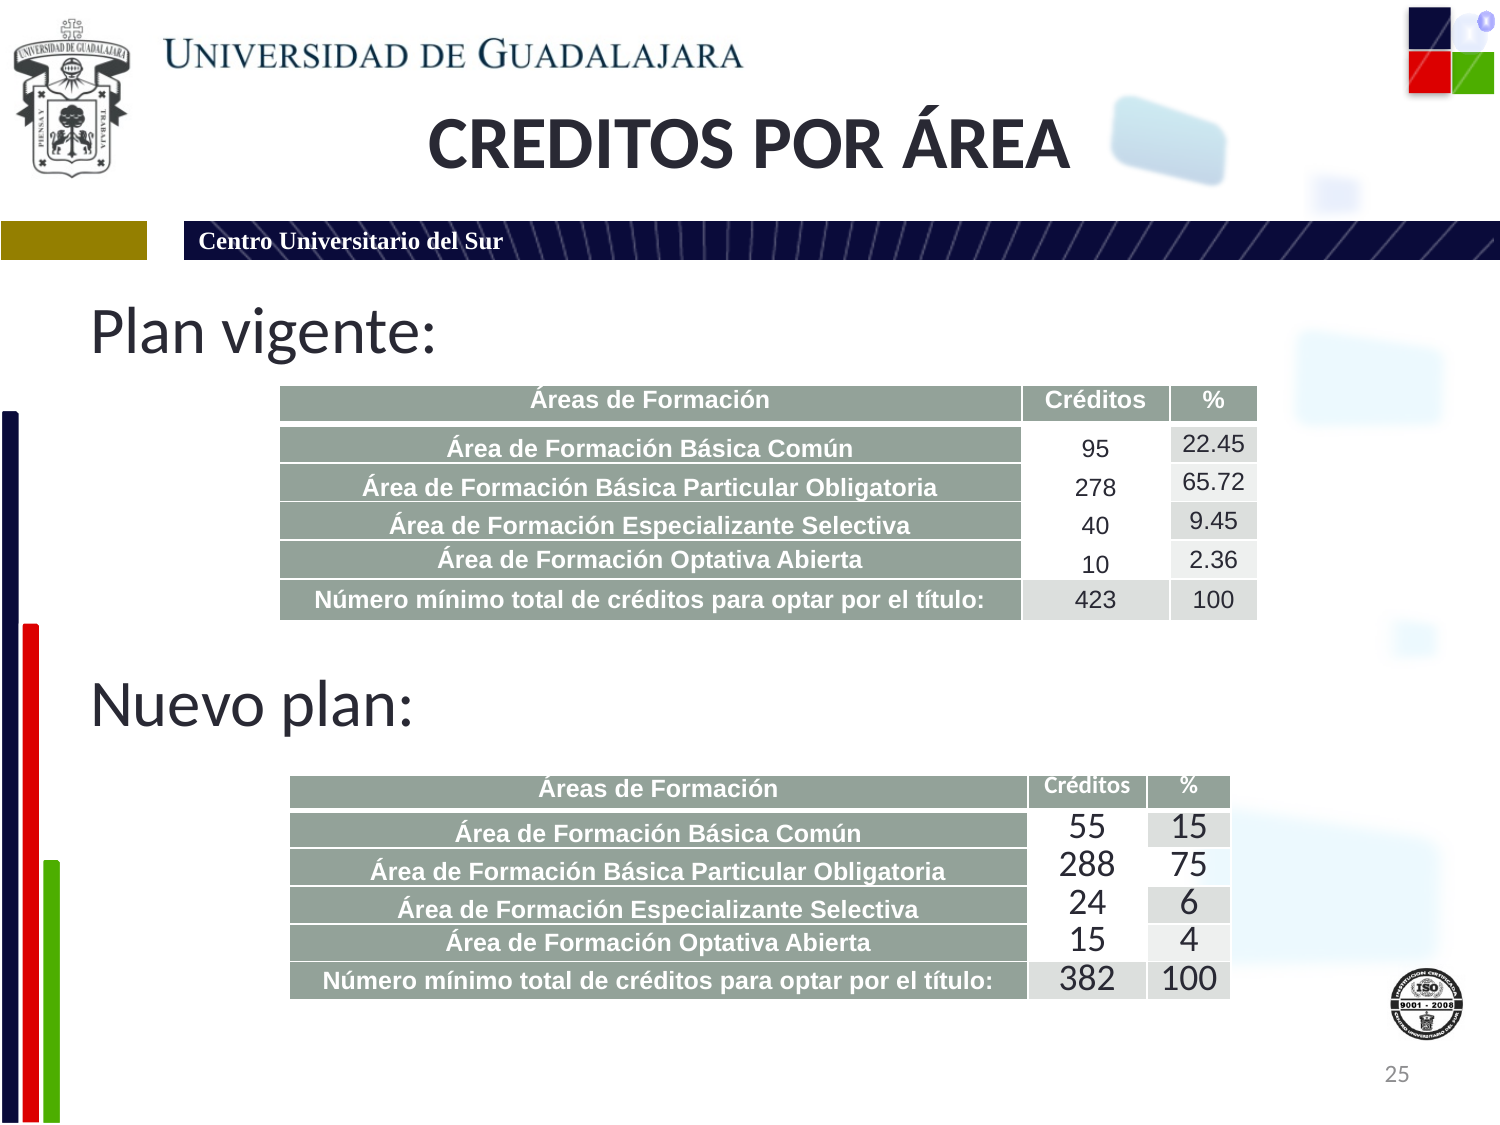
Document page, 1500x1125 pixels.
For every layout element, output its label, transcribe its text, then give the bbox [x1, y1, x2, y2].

table_header Créditos [1029, 776, 1146, 808]
table_cell 15 [1148, 813, 1230, 847]
table_cell 15 [1029, 925, 1146, 961]
table_cell 22.45 [1171, 427, 1257, 462]
table_cell 55 [1029, 813, 1146, 847]
table_cell 95 [1023, 427, 1169, 462]
table_cell Área de Formación Optativa Abierta [290, 925, 1027, 961]
table_header Áreas de Formación [290, 776, 1027, 808]
list Plan vigente: Nuevo plan: [75, 278, 1425, 1022]
table_cell 40 [1023, 502, 1169, 539]
table_cell Área de Formación Optativa Abierta [280, 541, 1021, 578]
table_cell Número mínimo total de créditos para optar por el título: [290, 962, 1027, 999]
table_cell Área de Formación Básica Común [280, 427, 1021, 462]
title CREDITOS POR ÁREA [75, 45, 1425, 233]
table_header Áreas de Formación [280, 386, 1021, 421]
table_cell 100 [1171, 580, 1257, 620]
table_cell 100 [1148, 962, 1230, 999]
table_cell 6 [1148, 887, 1230, 923]
table_cell 75 [1148, 849, 1230, 885]
table_header Créditos [1023, 386, 1169, 421]
table_cell 65.72 [1171, 464, 1257, 501]
table_cell Número mínimo total de créditos para optar por el título: [280, 580, 1021, 620]
table_cell 288 [1029, 849, 1146, 885]
table_cell Área de Formación Especializante Selectiva [290, 887, 1027, 923]
table_cell Área de Formación Especializante Selectiva [280, 502, 1021, 539]
table_cell 2.36 [1171, 541, 1257, 578]
table_cell 423 [1023, 580, 1169, 620]
table_cell 4 [1148, 925, 1230, 961]
table_cell 24 [1029, 887, 1146, 923]
table_cell 382 [1029, 962, 1146, 999]
slide_number 25 [1074, 1042, 1425, 1103]
table_header % [1171, 386, 1257, 421]
table_cell 278 [1023, 464, 1169, 501]
table_cell Área de Formación Básica Común [290, 813, 1027, 847]
table_cell 9.45 [1171, 502, 1257, 539]
table_cell 10 [1023, 541, 1169, 578]
table_header % [1148, 776, 1230, 808]
table_cell Área de Formación Básica Particular Obligatoria [280, 464, 1021, 501]
picture [0, 0, 1494, 1125]
table_cell Área de Formación Básica Particular Obligatoria [290, 849, 1027, 885]
